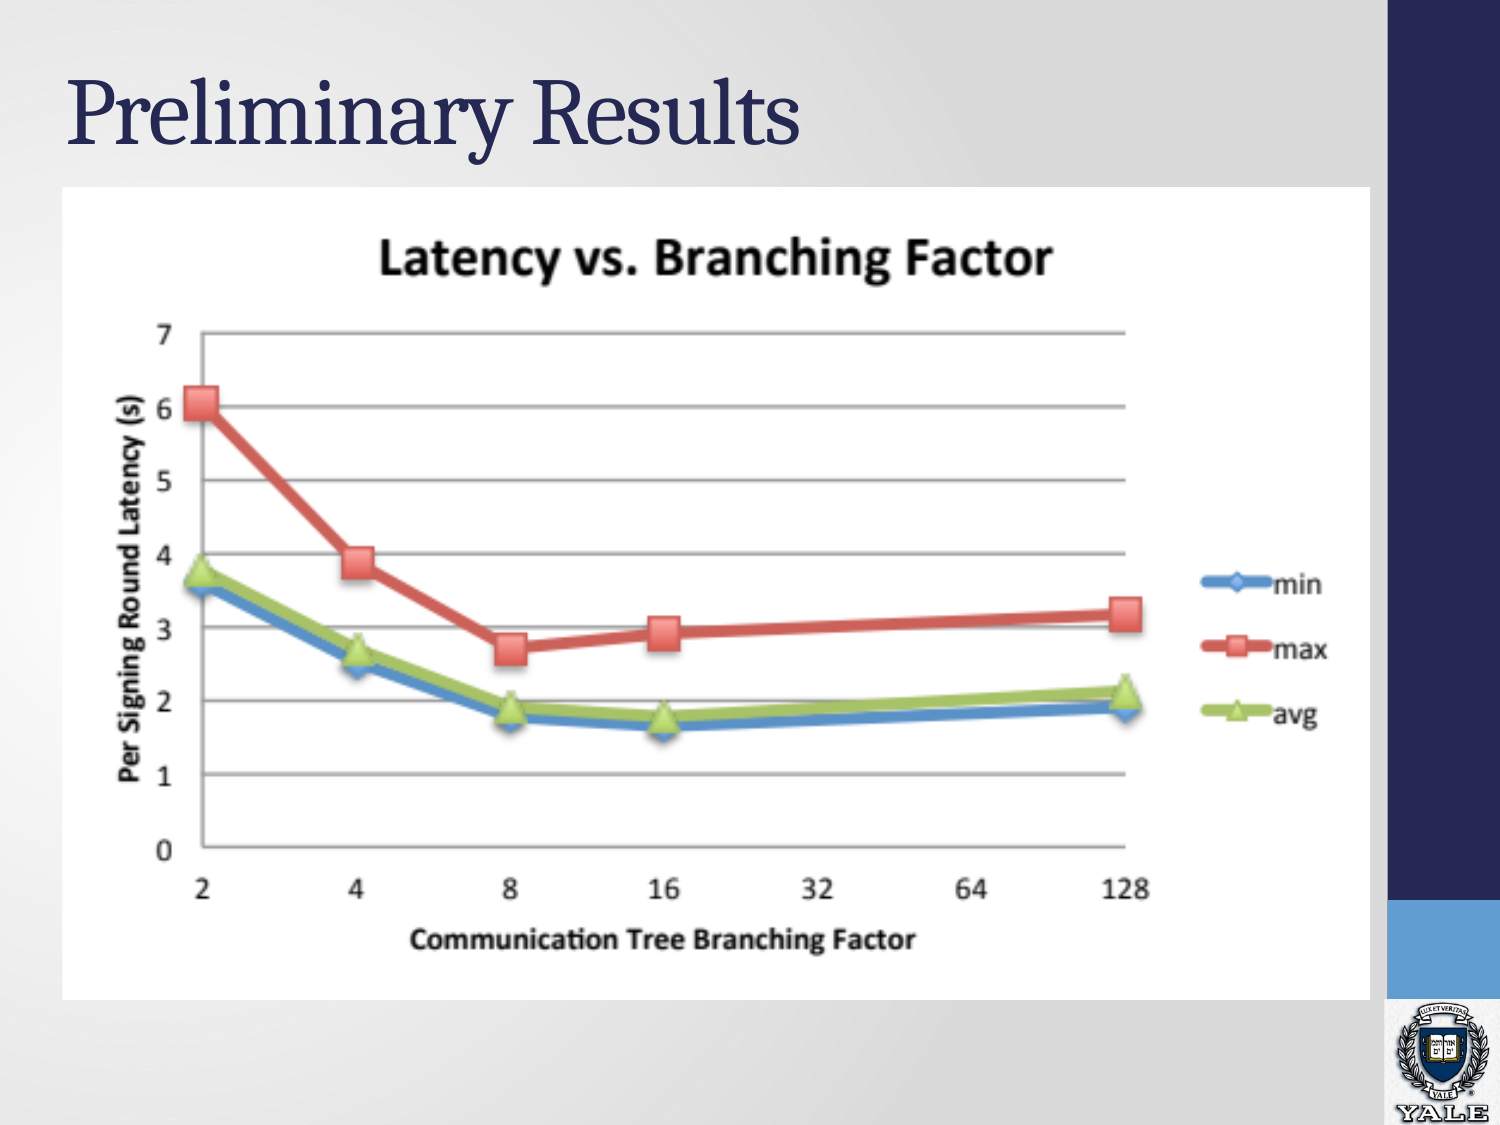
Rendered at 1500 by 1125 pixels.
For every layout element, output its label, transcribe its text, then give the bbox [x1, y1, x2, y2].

picture [1384, 999, 1500, 1125]
picture [61, 186, 1371, 1001]
title Preliminary Results [50, 12, 1365, 200]
